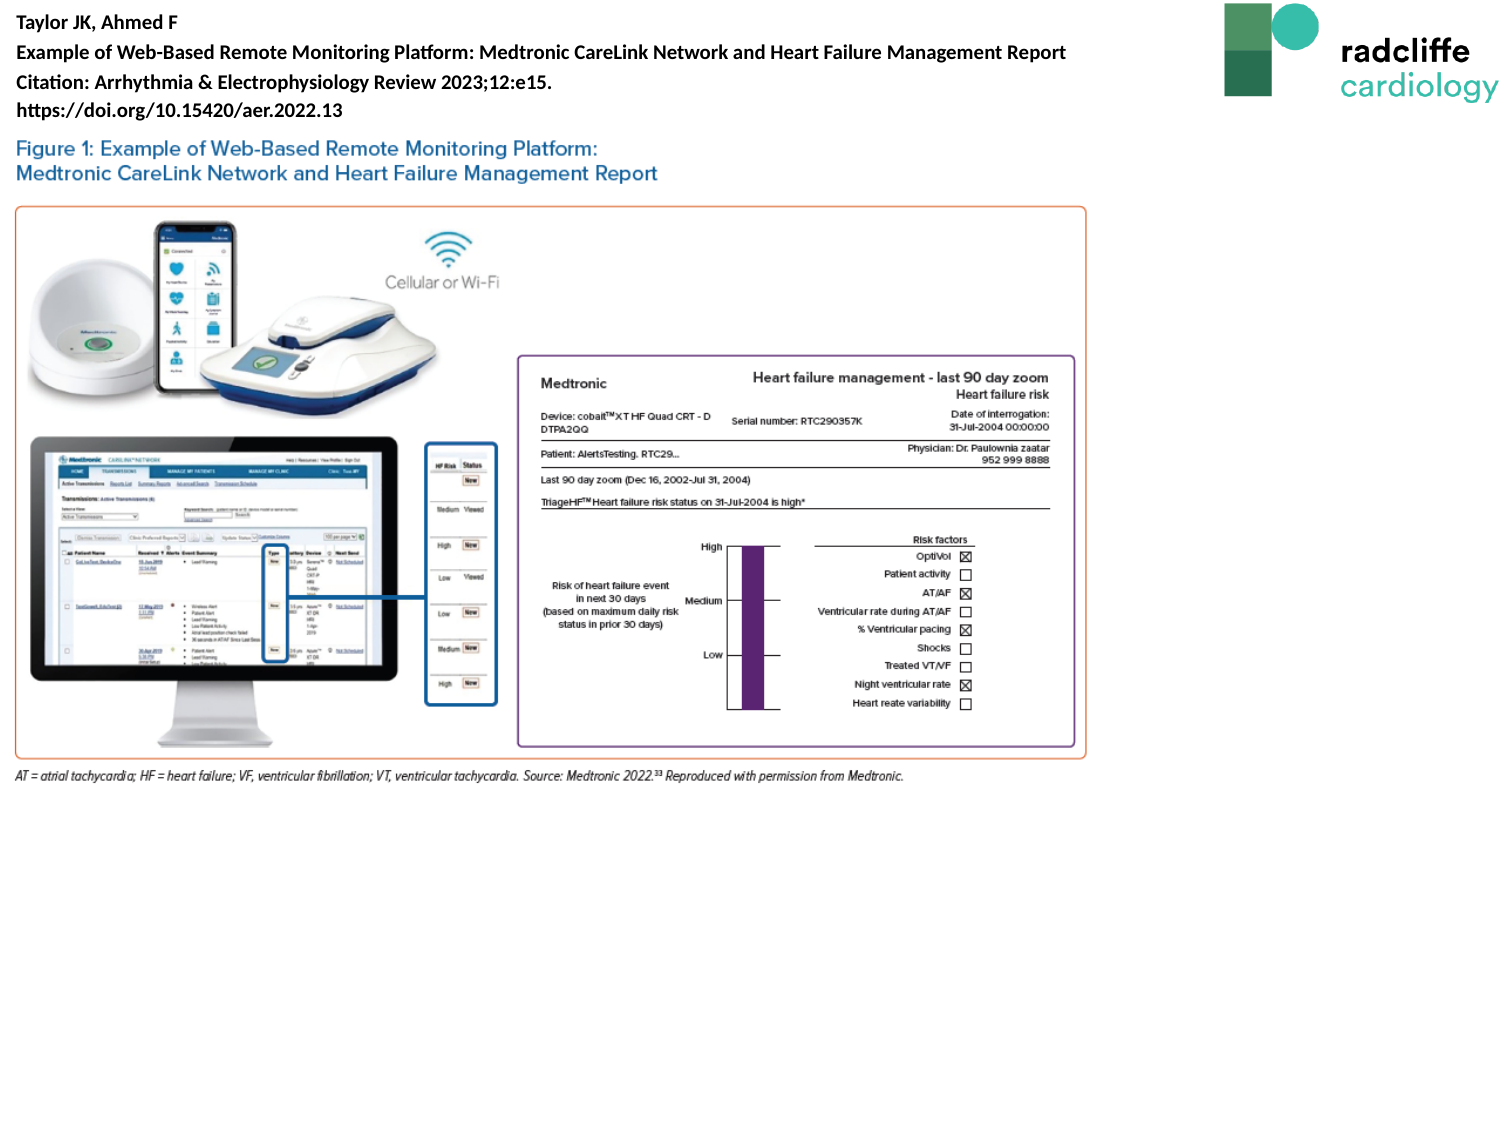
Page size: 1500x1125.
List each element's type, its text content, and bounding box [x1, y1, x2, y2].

text_box Citation: Arrhythmia & Electrophysiology Review 2023;12:e15. [1, 60, 1224, 89]
picture [1, 124, 1096, 796]
picture [1224, 1, 1499, 104]
text_box Example of Web-Based Remote Monitoring Platform: Medtronic CareLink Network and Heart Failure Management Report [1, 31, 1224, 60]
text_box Taylor JK, Ahmed F [1, 1, 939, 31]
text_box https://doi.org/10.15420/aer.2022.13 [1, 89, 1500, 129]
